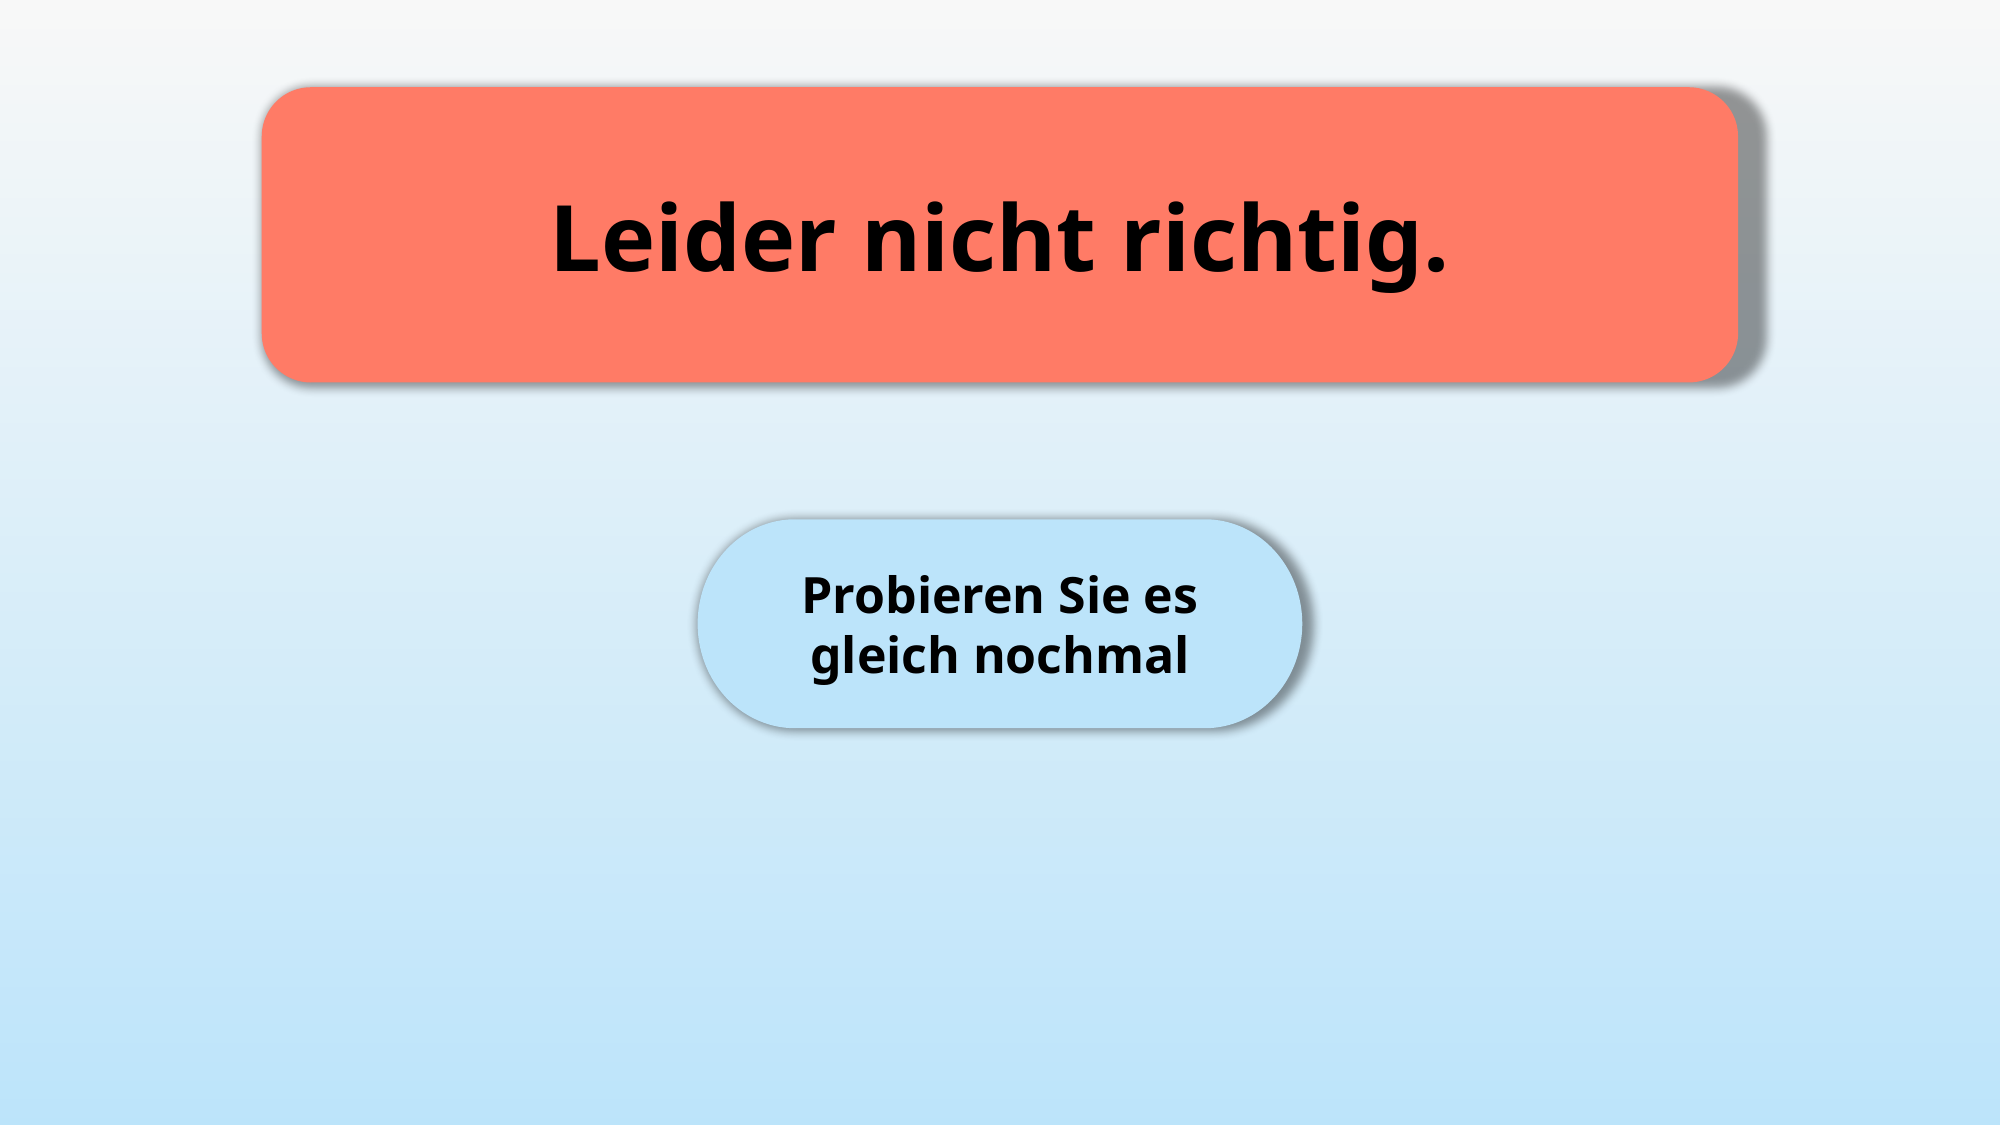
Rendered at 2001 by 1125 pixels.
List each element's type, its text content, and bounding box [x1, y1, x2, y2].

text_box Leider nicht richtig. [260, 86, 1740, 384]
text_box Probieren Sie es gleich nochmal [696, 518, 1304, 730]
